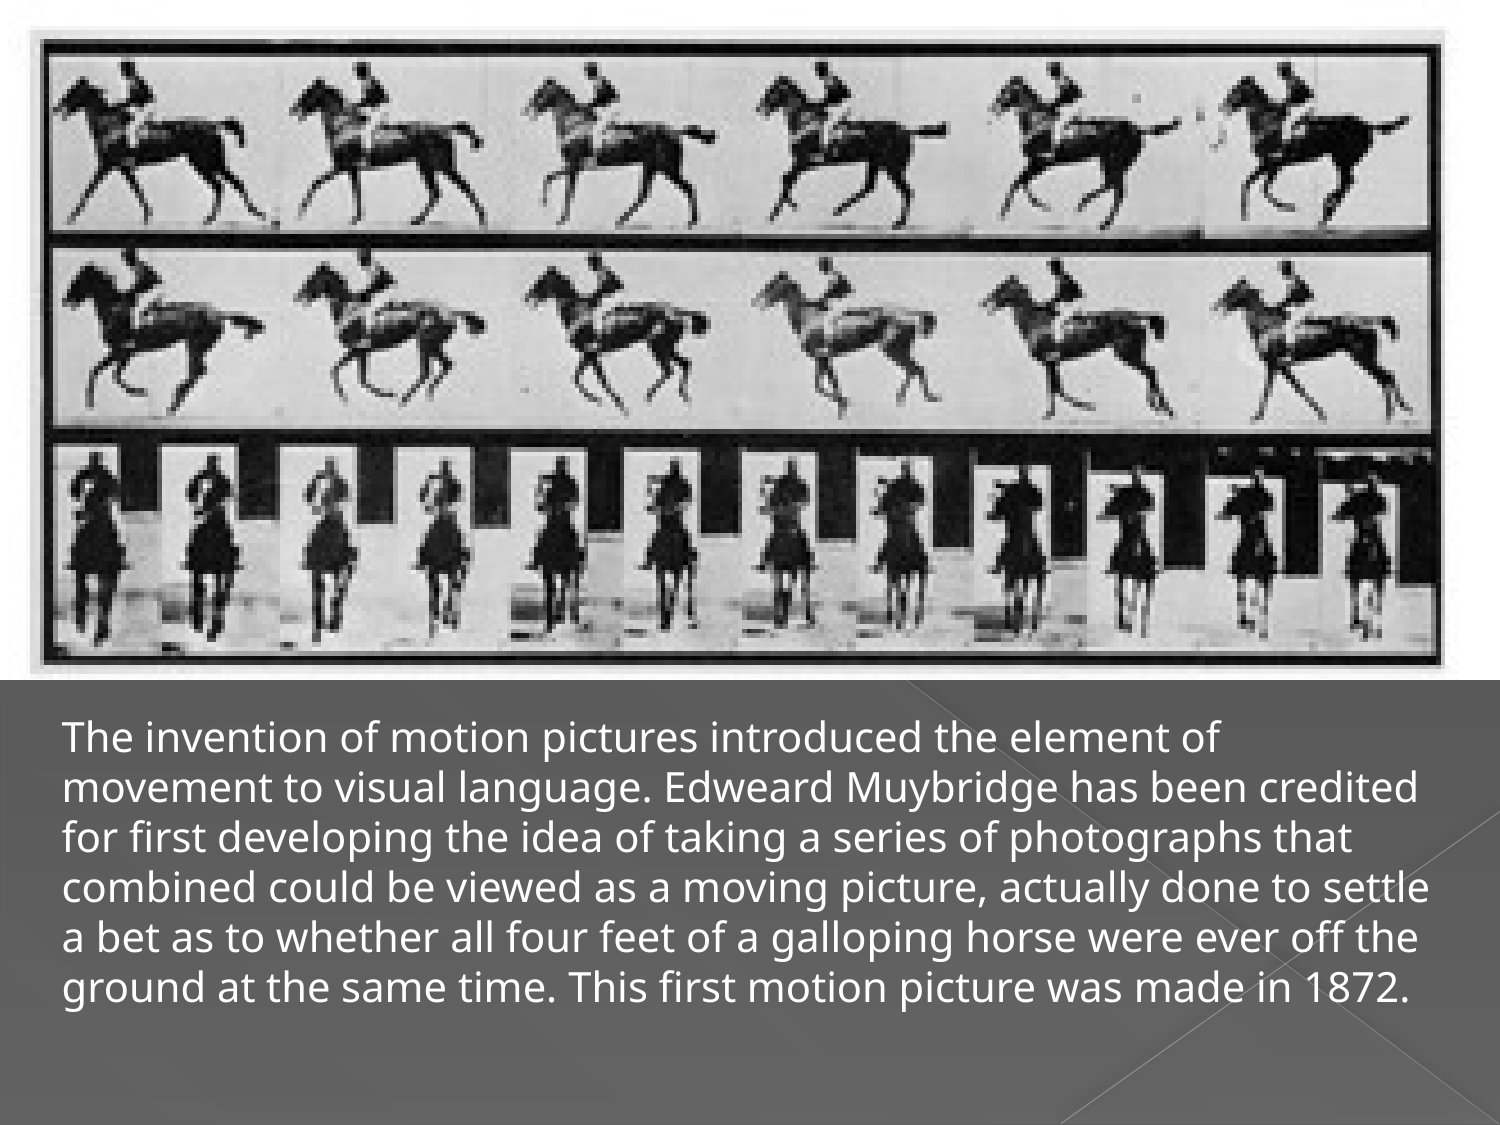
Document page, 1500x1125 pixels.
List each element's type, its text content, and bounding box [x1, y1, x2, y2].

text_box The invention of motion pictures introduced the element of movement to visual language. Edweard Muybridge has been credited for first developing the idea of taking a series of photographs that combined could be viewed as a moving picture, actually done to settle a bet as to whether all four feet of a galloping horse were ever off the ground at the same time. This first motion picture was made in 1872. [46, 703, 1454, 1018]
picture [0, 0, 1500, 680]
